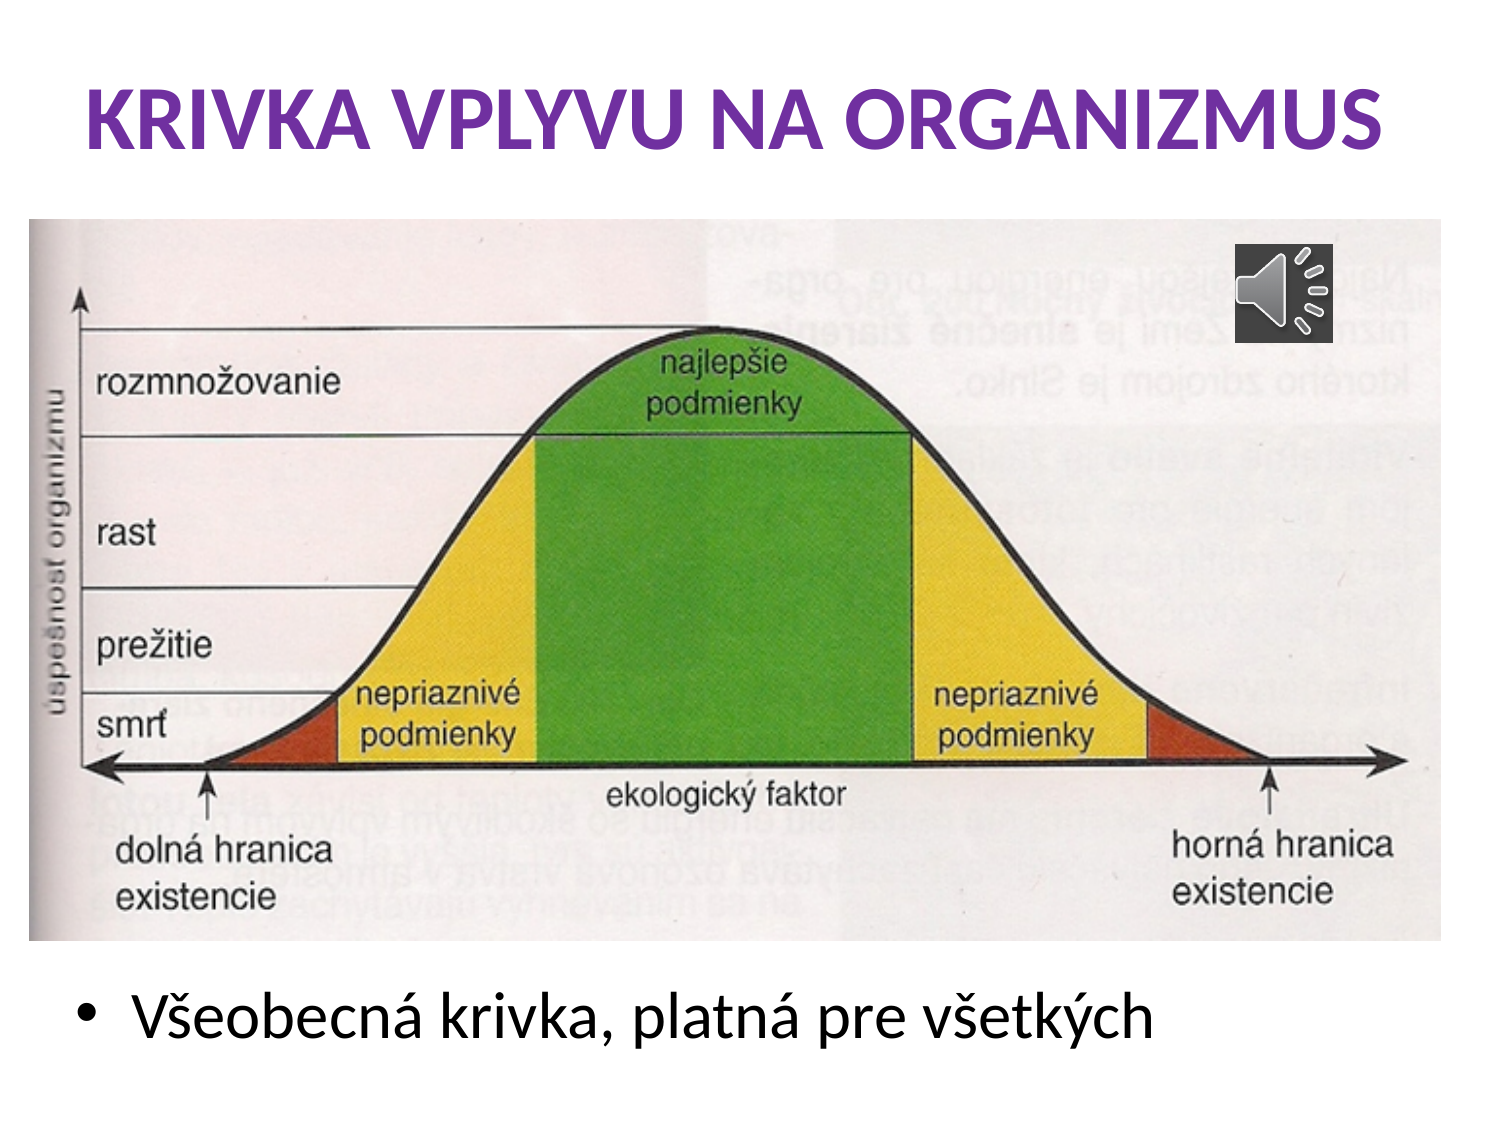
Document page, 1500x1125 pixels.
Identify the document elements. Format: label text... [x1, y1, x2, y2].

list Všeobecná krivka, platná pre všetkých [60, 964, 1411, 1076]
picture [29, 219, 1442, 942]
title KRIVKA VPLYVU NA ORGANIZMUS [60, 19, 1411, 207]
